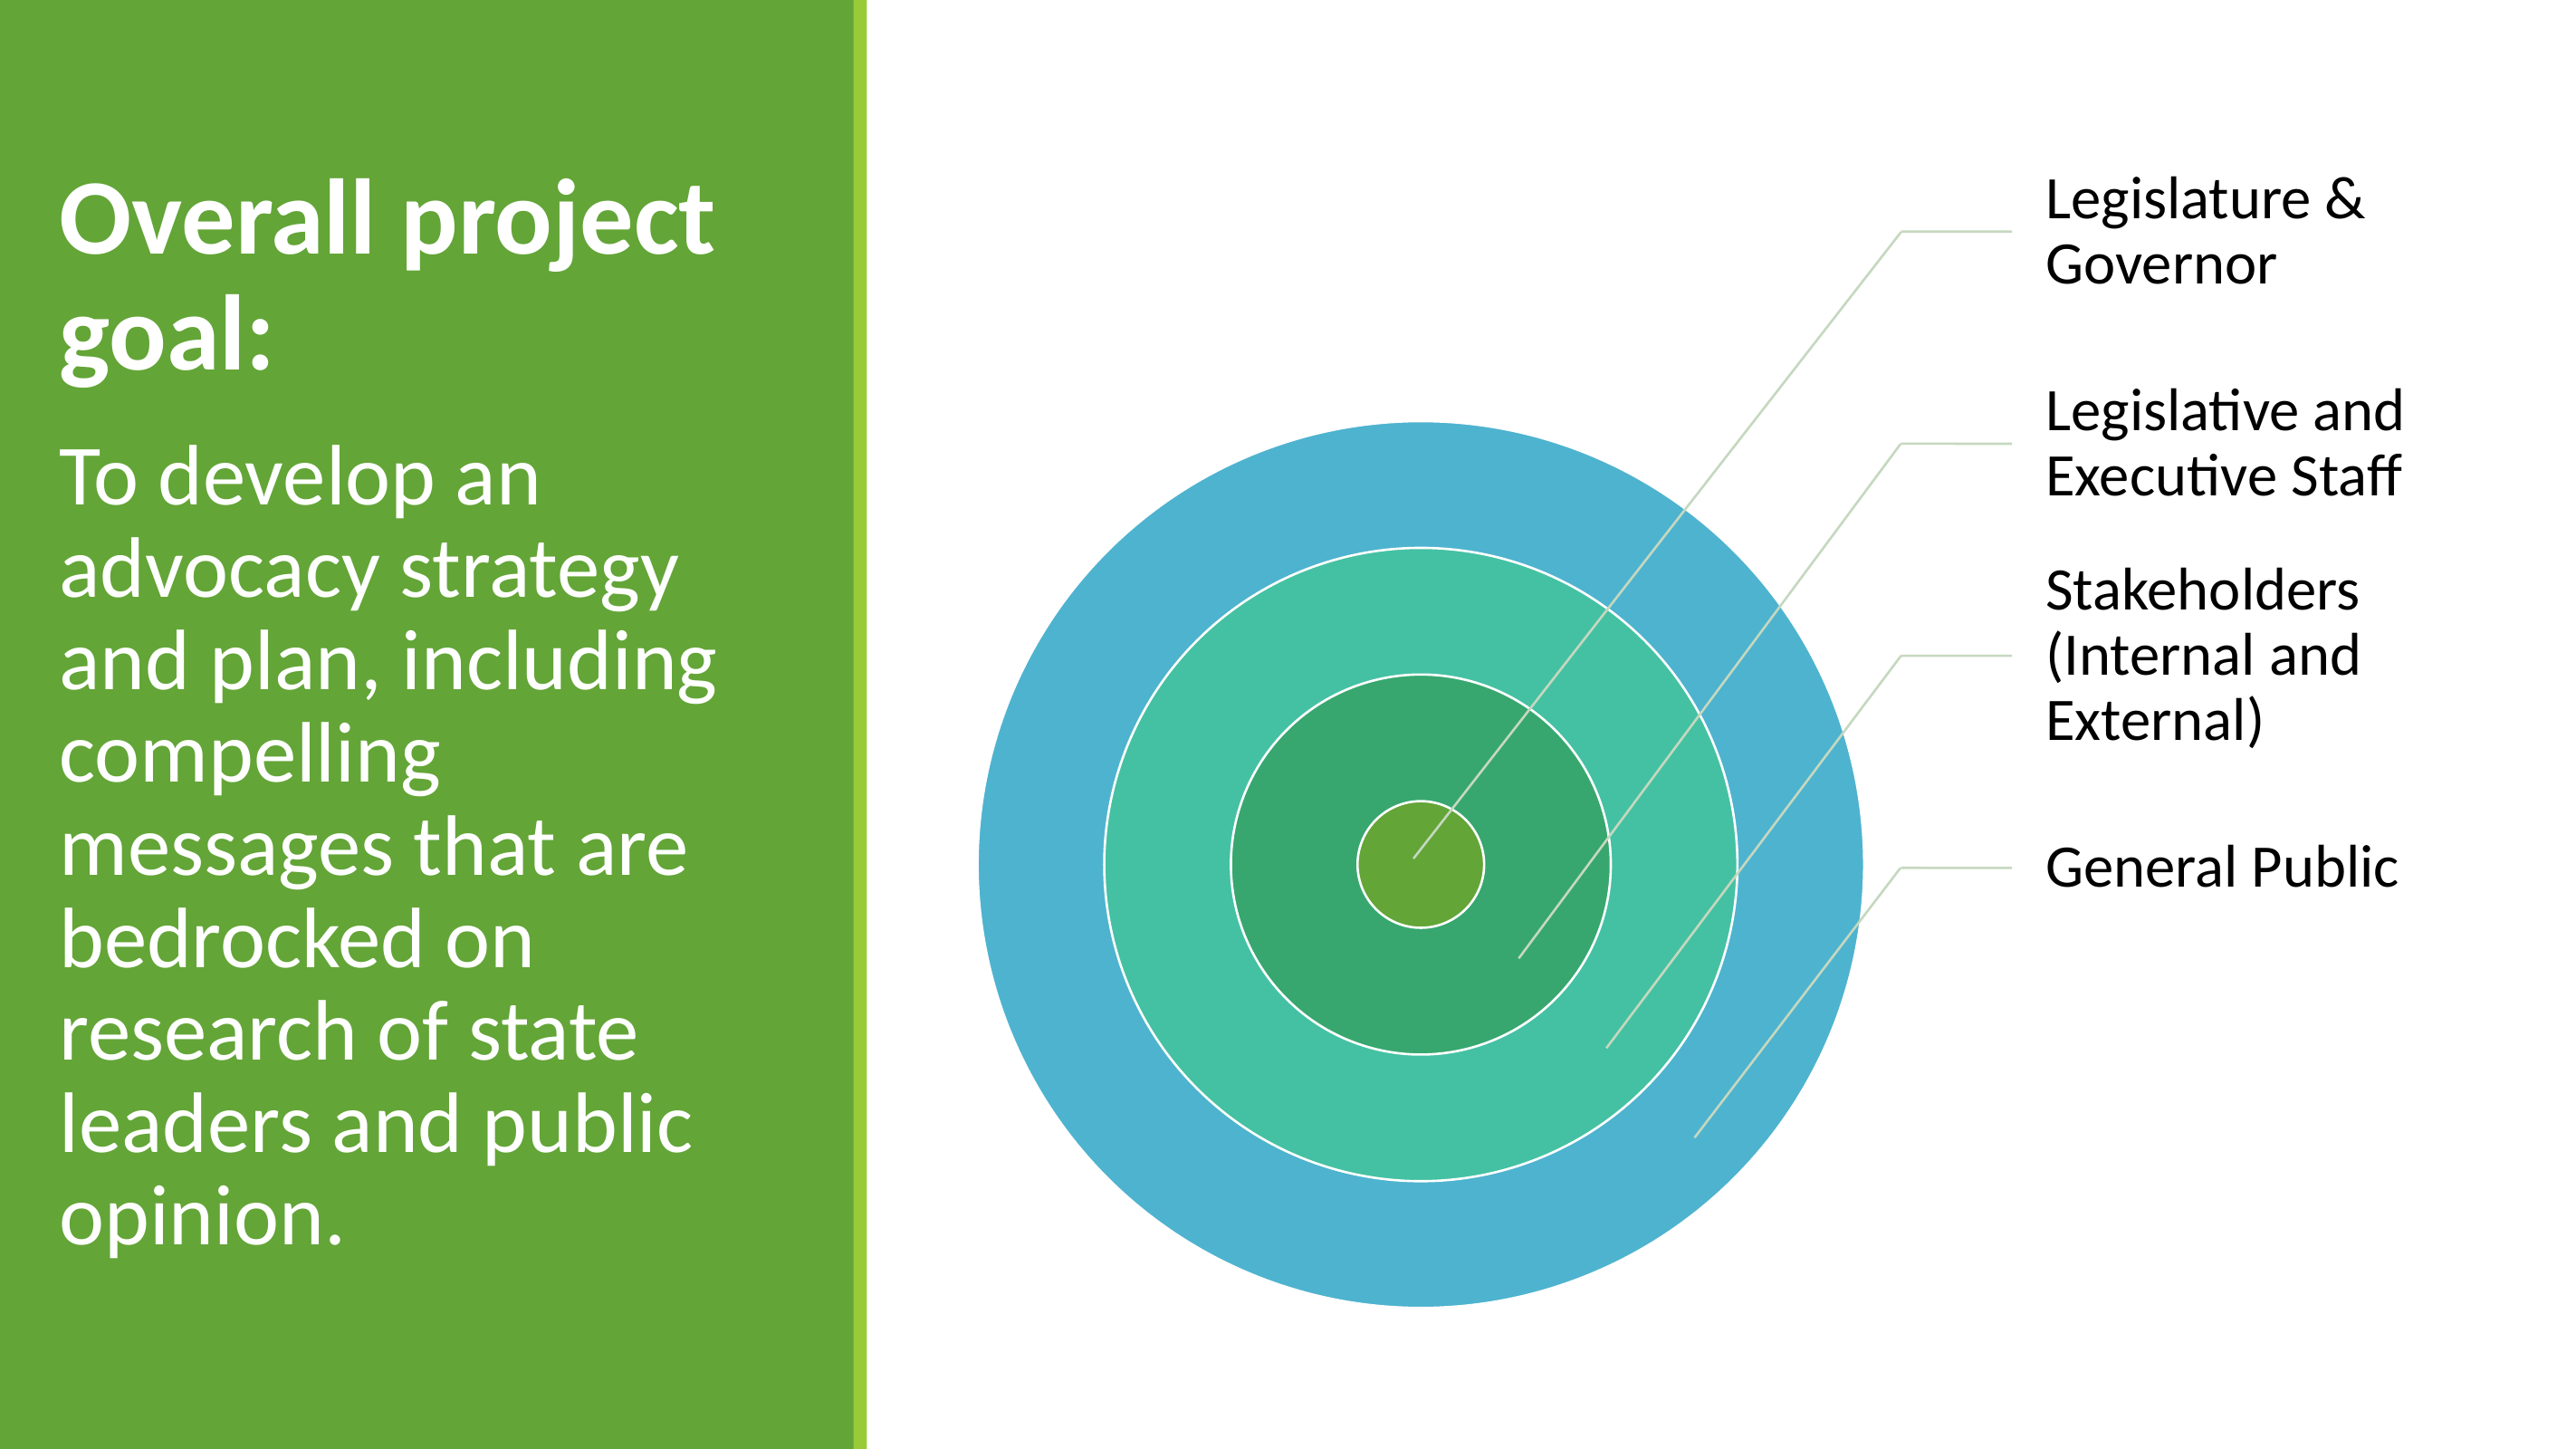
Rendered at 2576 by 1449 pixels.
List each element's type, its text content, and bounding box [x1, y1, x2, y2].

list Overall project goal: To develop an advocacy strategy and plan, including compelling messages that are bedrocked on research of state leaders and public opinion. [45, 154, 800, 1363]
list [953, 125, 2480, 1309]
